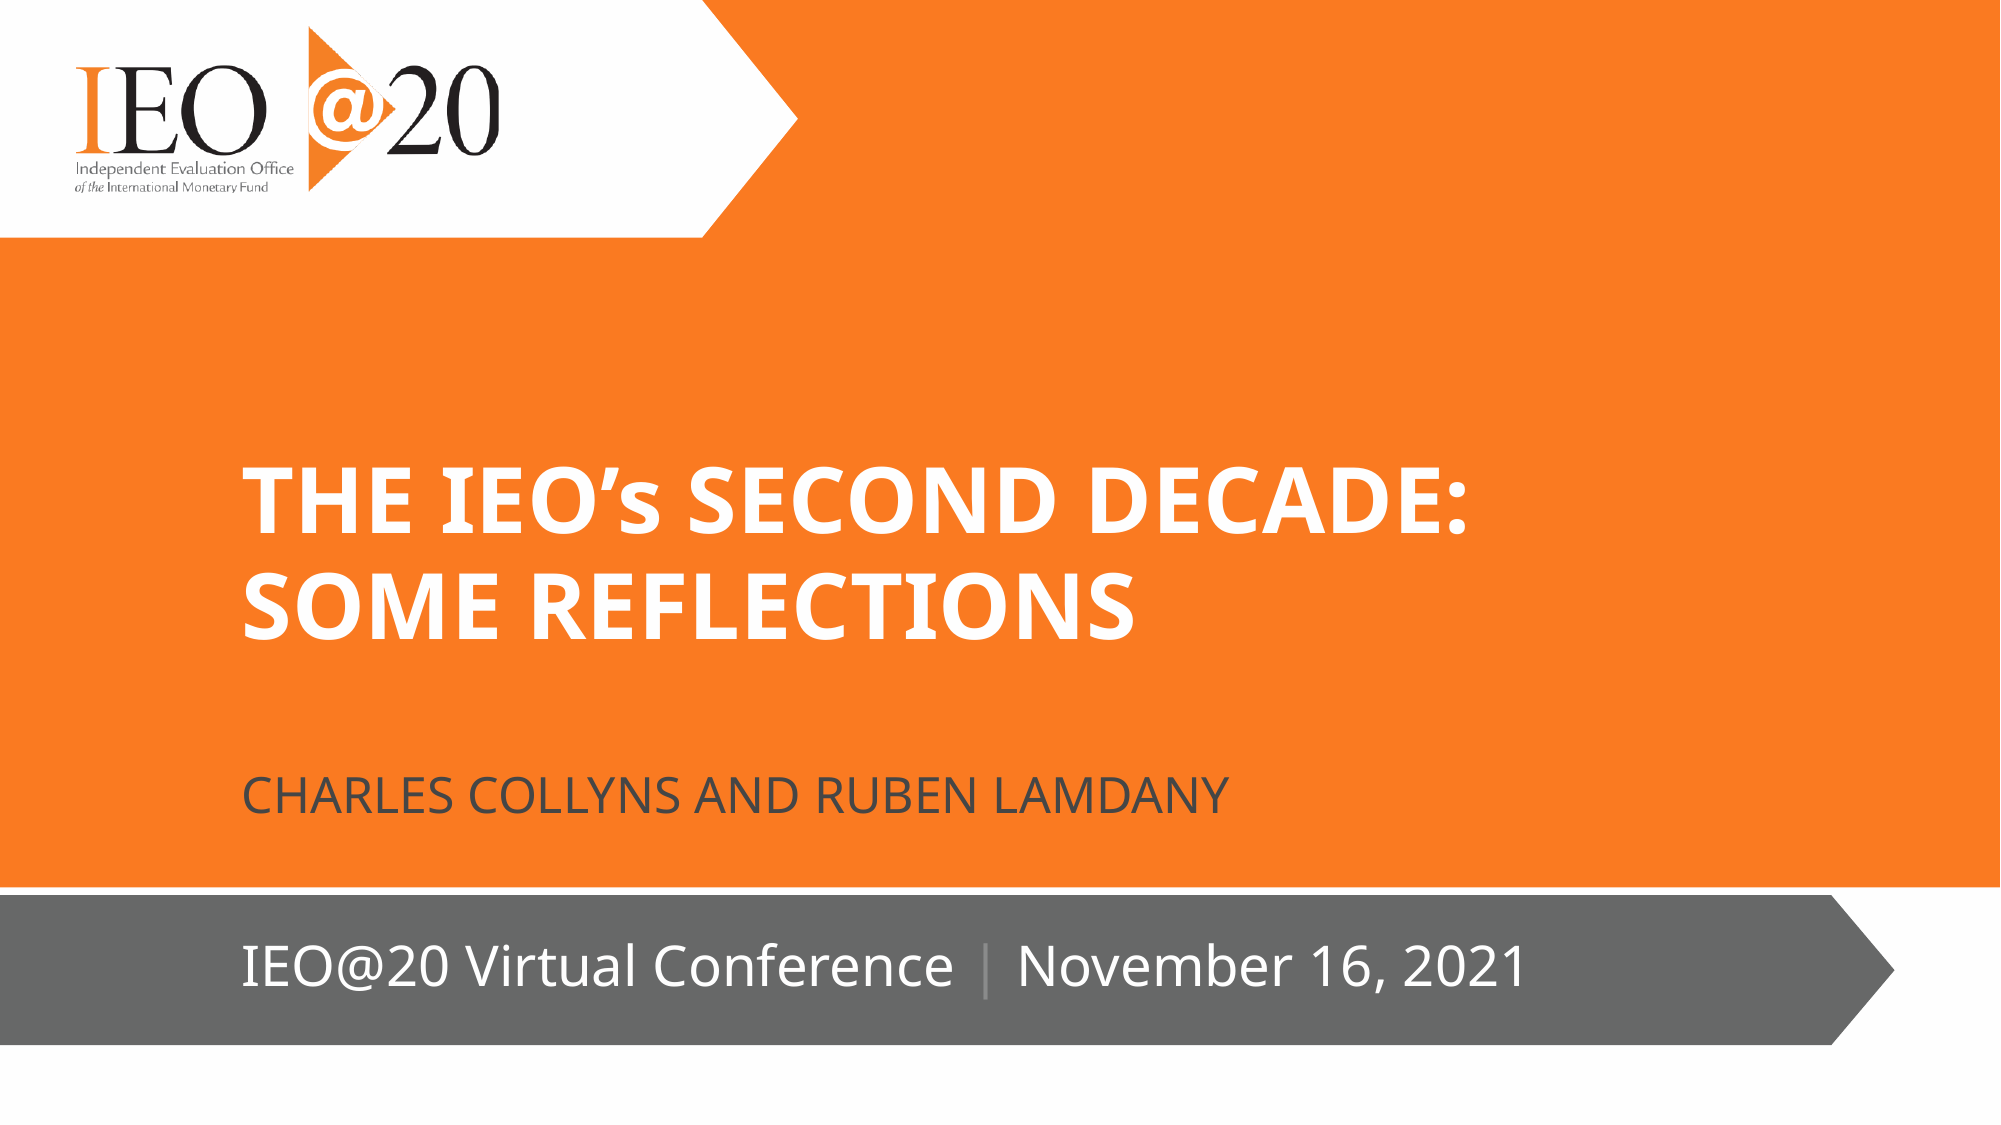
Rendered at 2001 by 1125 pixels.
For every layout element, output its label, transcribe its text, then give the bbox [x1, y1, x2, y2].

list IEO@20 Virtual Conference | November 16, 2021 [241, 895, 1742, 1046]
list The IEO’s Second Decade: Some Reflections Charles Collyns and Ruben Lamdany [241, 361, 1742, 888]
